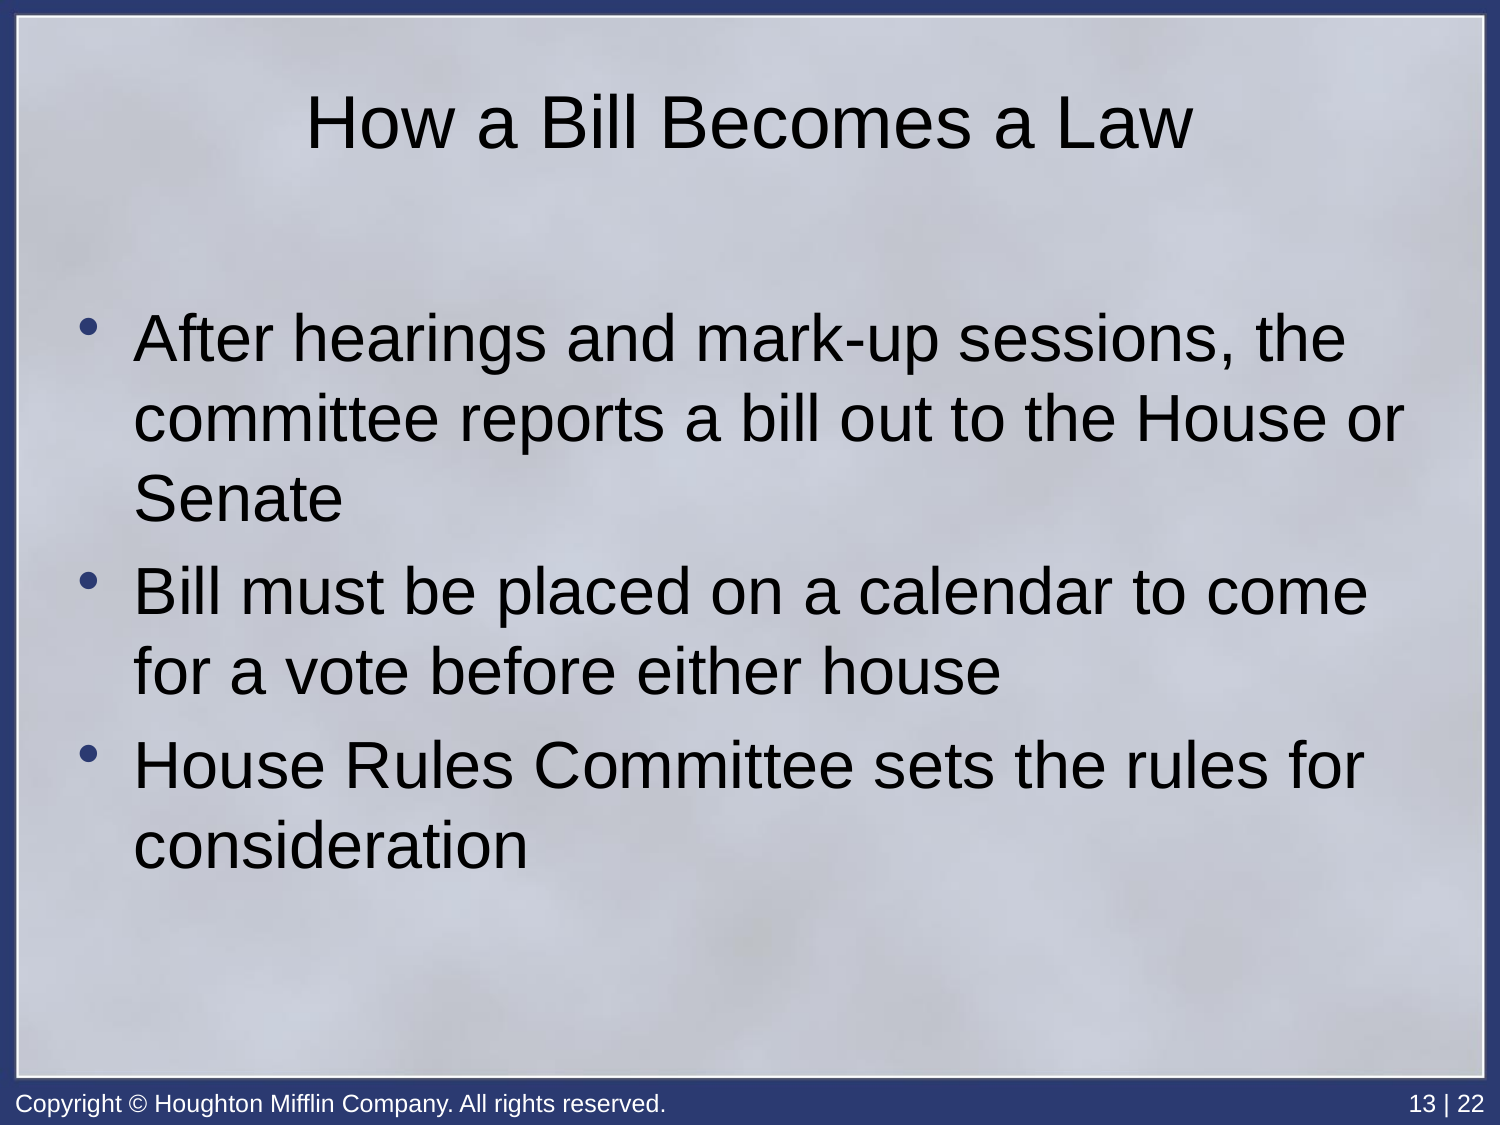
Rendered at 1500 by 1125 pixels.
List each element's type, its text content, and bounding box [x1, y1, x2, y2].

list After hearings and mark-up sessions, the committee reports a bill out to the House or Senate Bill must be placed on a calendar to come for a vote before either house House Rules Committee sets the rules for consideration [62, 287, 1438, 1001]
footer Copyright © Houghton Mifflin Company. All rights reserved. [0, 1080, 751, 1119]
title How a Bill Becomes a Law [37, 17, 1463, 221]
slide_number 13 | 22 [1187, 1080, 1500, 1119]
picture [0, 0, 1500, 1125]
